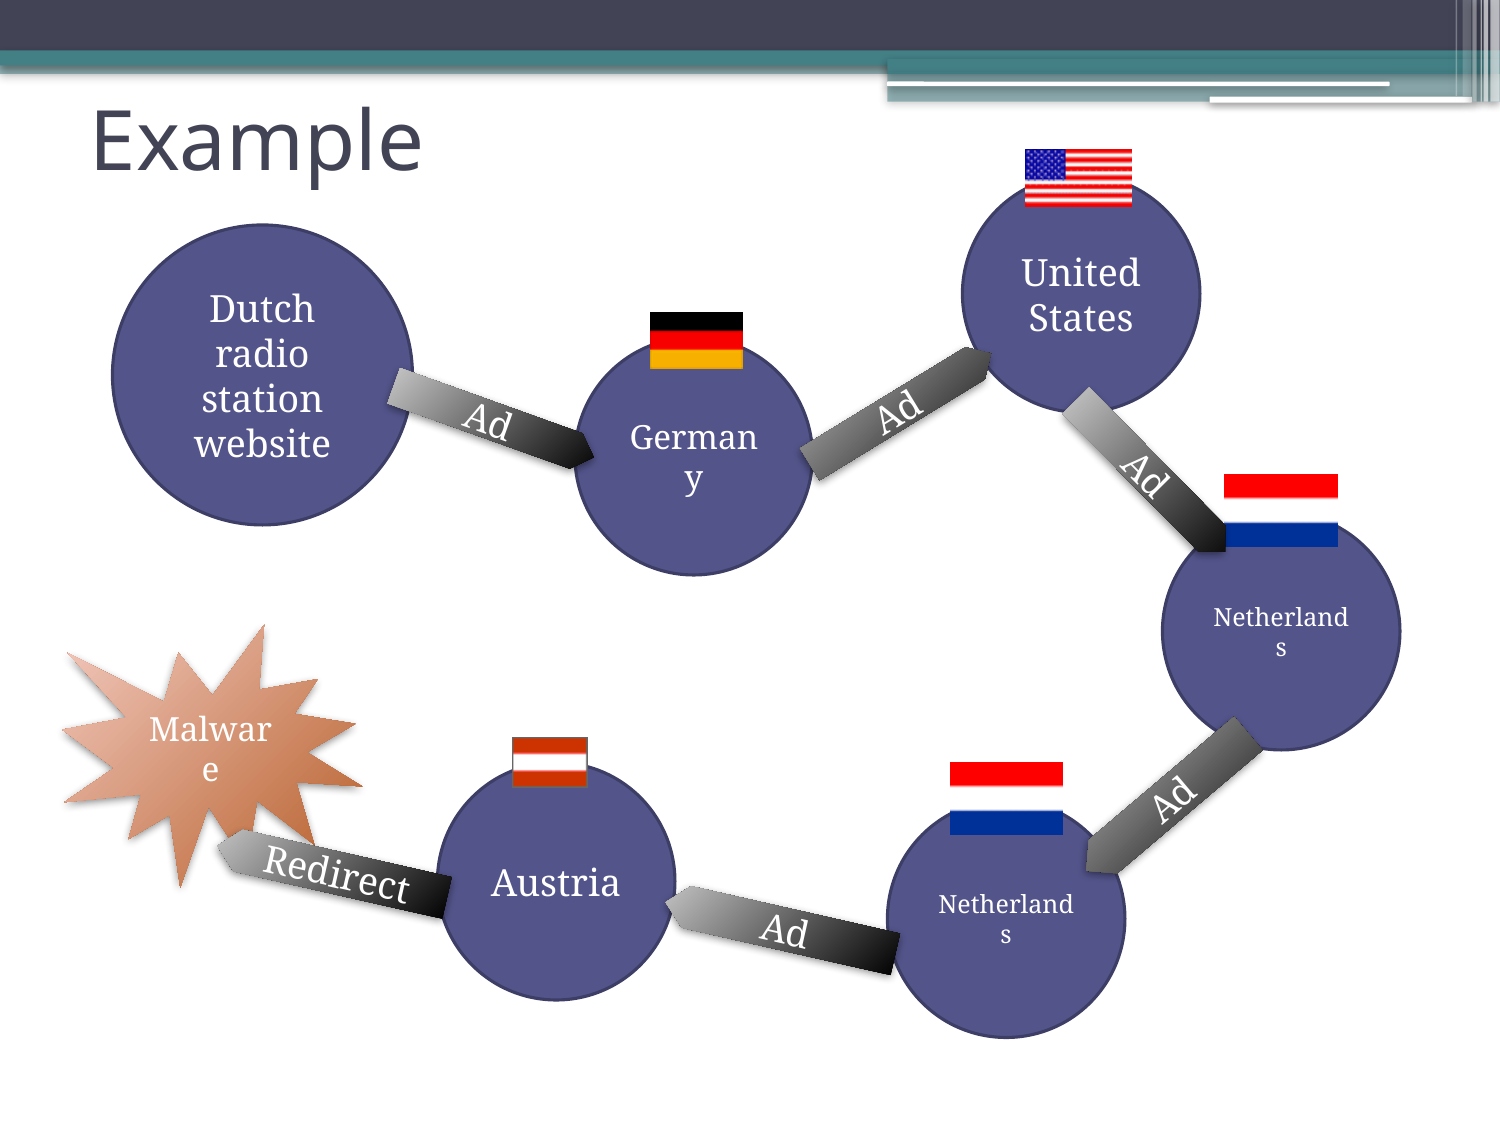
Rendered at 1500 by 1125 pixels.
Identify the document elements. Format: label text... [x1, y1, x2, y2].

text_box Redirect [217, 829, 452, 919]
text_box Ad [665, 886, 901, 976]
text_box United States [960, 187, 1202, 412]
text_box Austria [436, 766, 677, 1002]
picture [949, 762, 1063, 835]
text_box Malware [62, 624, 363, 888]
picture [1224, 474, 1338, 548]
text_box Ad [799, 347, 992, 481]
title Example [75, 50, 1425, 225]
text_box Ad [1062, 387, 1219, 552]
text_box Netherlands [1160, 527, 1402, 752]
text_box Netherlands [885, 815, 1127, 1040]
text_box Ad [387, 368, 594, 469]
text_box Ad [1086, 716, 1263, 874]
text_box Dutch radio station website [110, 223, 414, 527]
picture [649, 312, 743, 370]
text_box Germany [575, 347, 813, 577]
picture [1024, 149, 1132, 207]
picture [512, 737, 588, 788]
